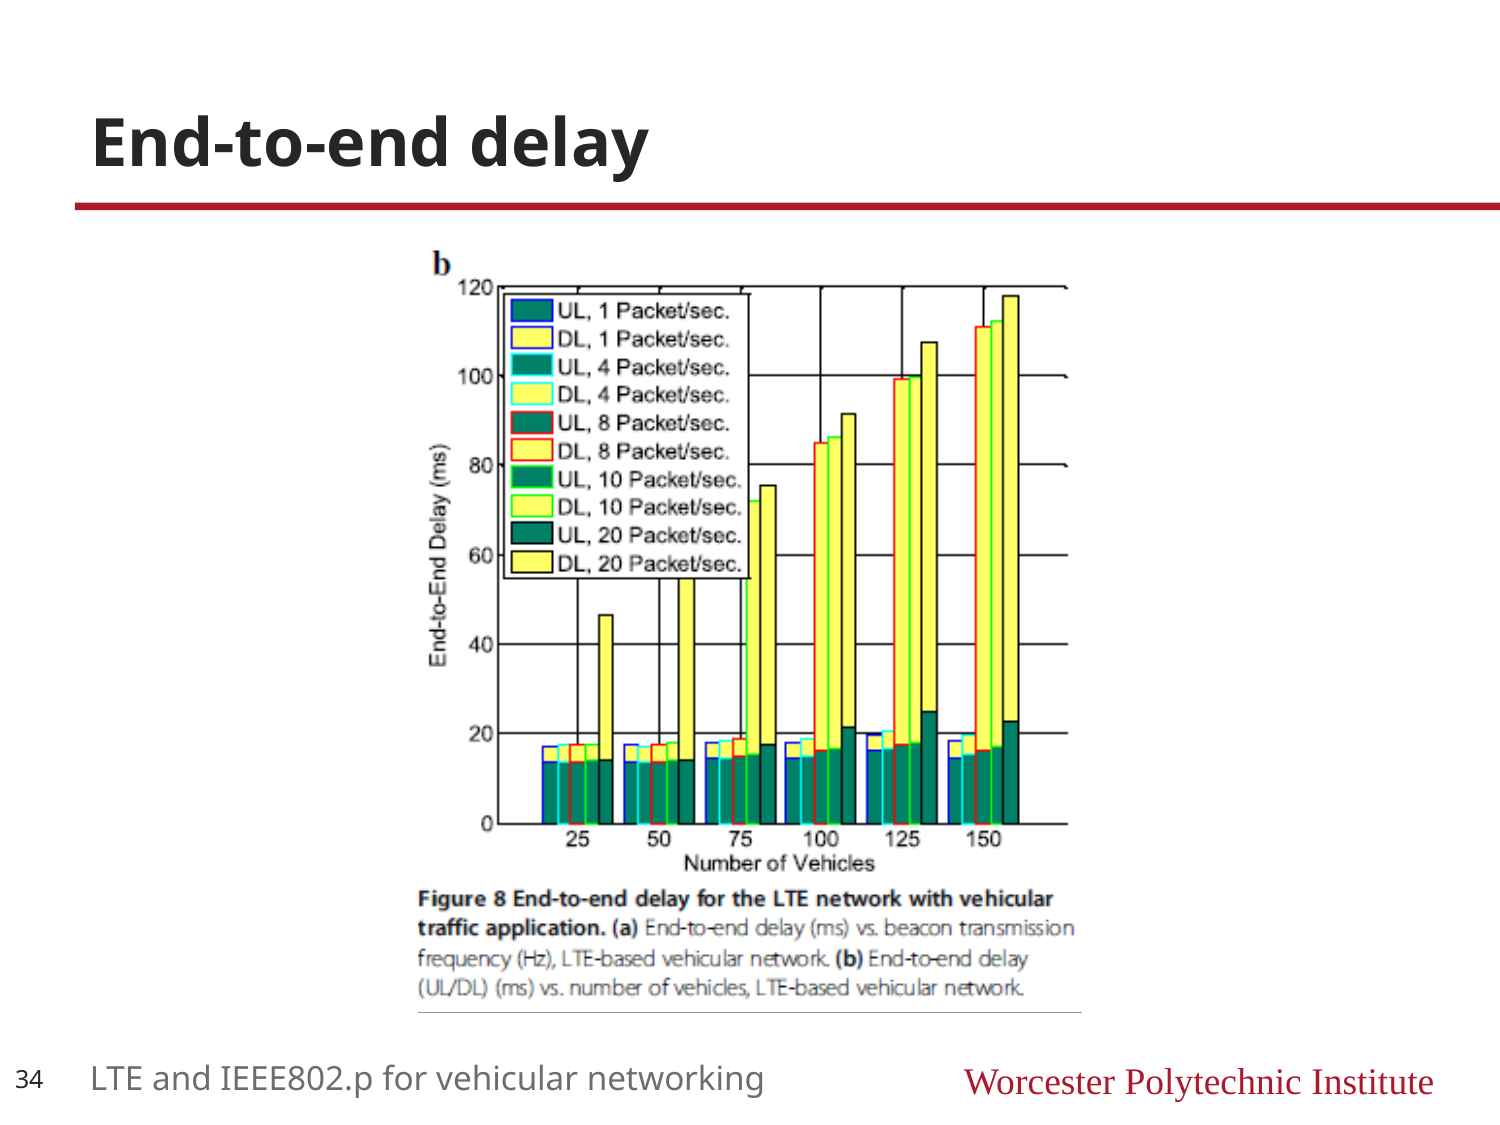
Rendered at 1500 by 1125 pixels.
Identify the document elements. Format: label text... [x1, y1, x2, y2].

footer LTE and IEEE802.p for vehicular networking [75, 1050, 913, 1100]
slide_number 34 [0, 1047, 75, 1113]
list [417, 249, 1083, 1014]
title End-to-end delay [75, 56, 1425, 188]
